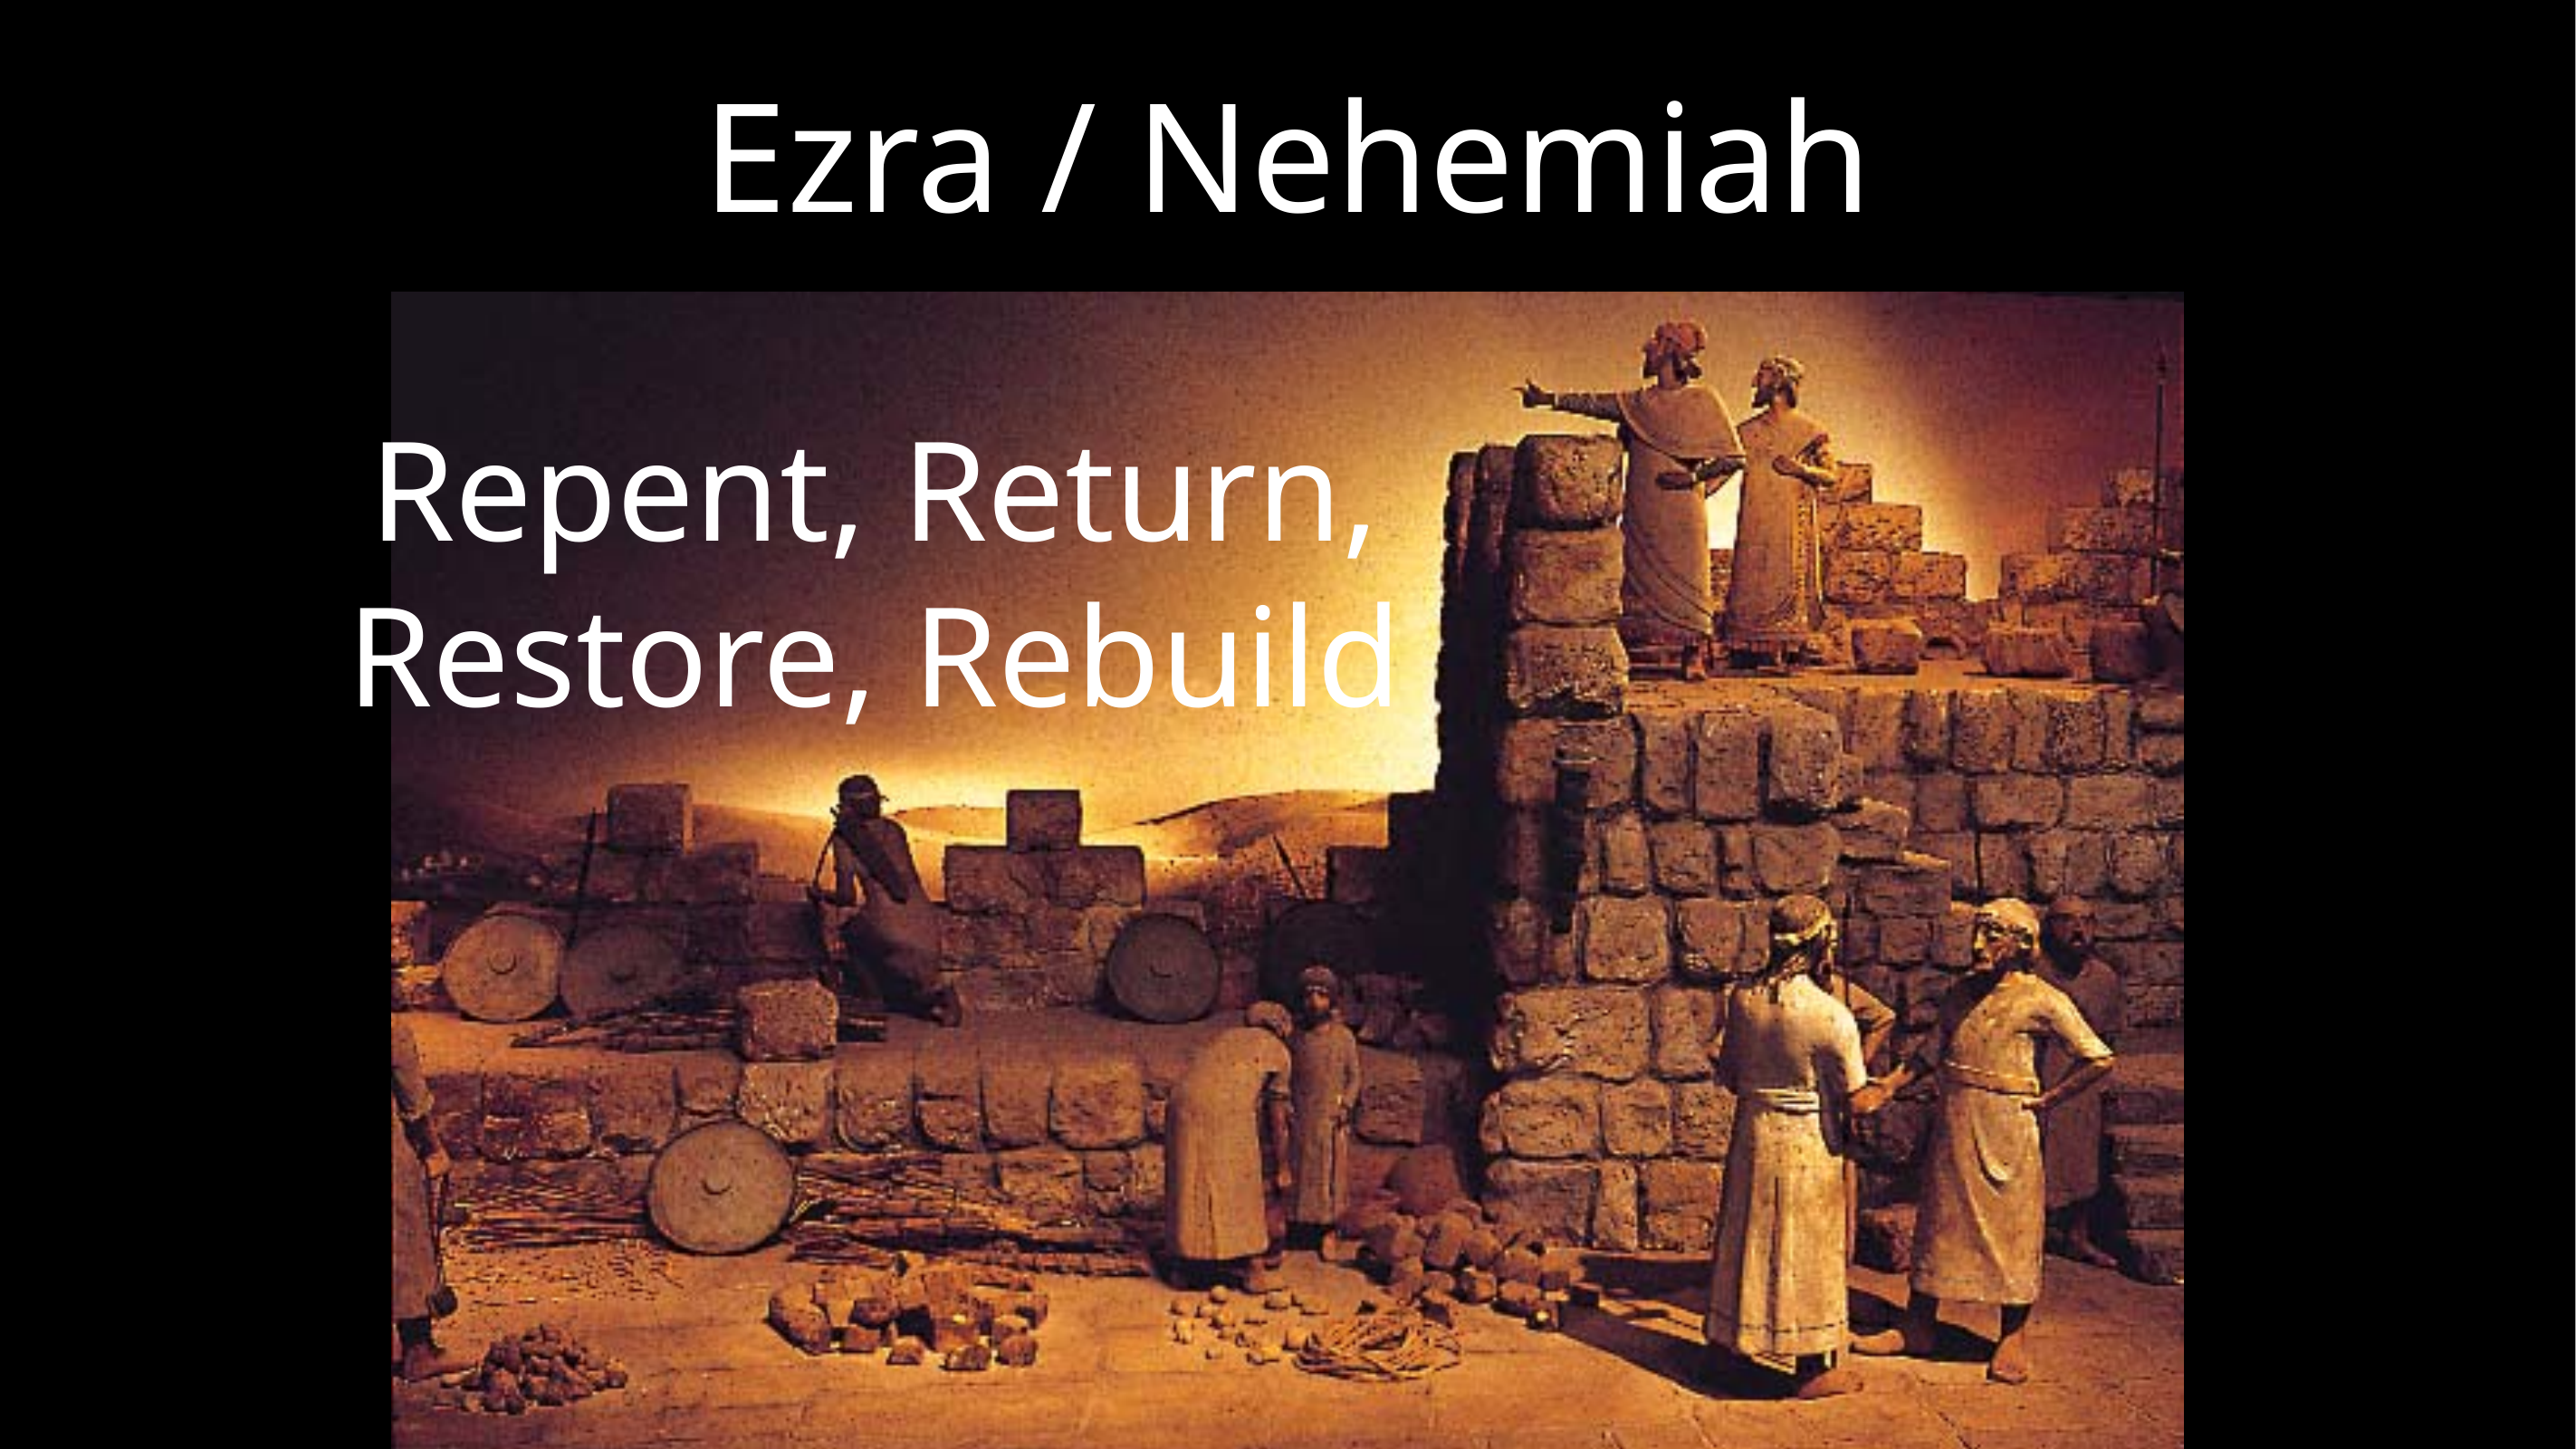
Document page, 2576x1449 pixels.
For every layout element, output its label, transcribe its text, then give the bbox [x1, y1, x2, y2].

picture [391, 292, 2184, 1449]
text_box Ezra / Nehemiah [416, 34, 2160, 250]
text_box Repent, Return, Restore, Rebuild [323, 235, 1425, 742]
